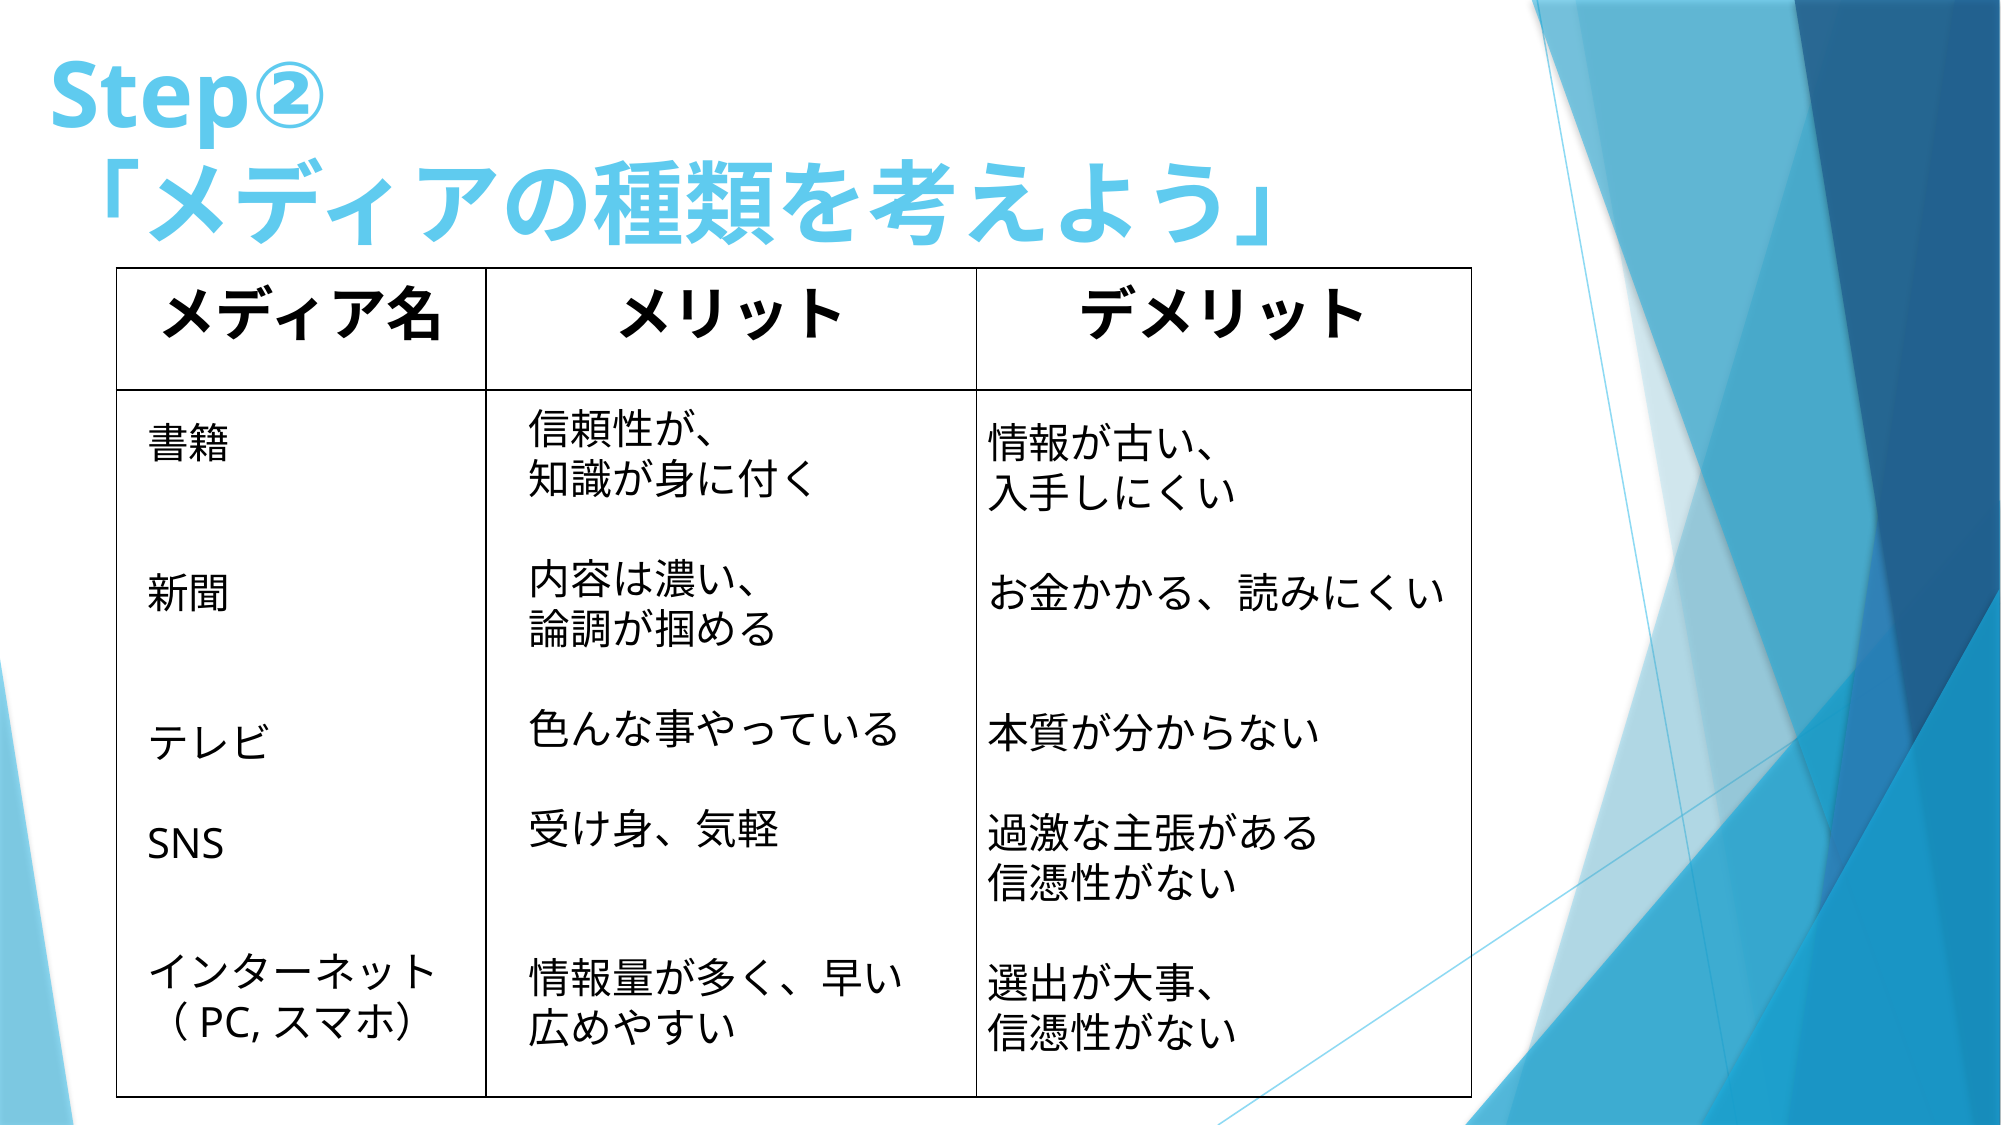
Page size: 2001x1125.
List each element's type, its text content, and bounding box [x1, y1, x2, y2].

table_cell [117, 391, 485, 1096]
table_cell [487, 391, 976, 1096]
table_cell [977, 391, 1471, 1096]
text_box 信頼性が、 知識が身に付く 内容は濃い、 論調が掴める 色んな事やっている 受け身、気軽 情報量が多く、早い 広めやすい [514, 395, 930, 1060]
table_header デメリット [977, 269, 1471, 389]
title Step② 「メディアの種類を考えよう」 [34, 27, 1489, 283]
text_box 情報が古い、 入手しにくい お金かかる、読みにくい 本質が分からない 過激な主張がある 信憑性がない 選出が大事、 信憑性がない [972, 409, 1467, 1110]
table_header メリット [487, 269, 976, 389]
table_header メディア名 [117, 269, 485, 389]
text_box 書籍 新聞 テレビ SNS インターネット （PC,スマホ） [132, 409, 482, 1053]
